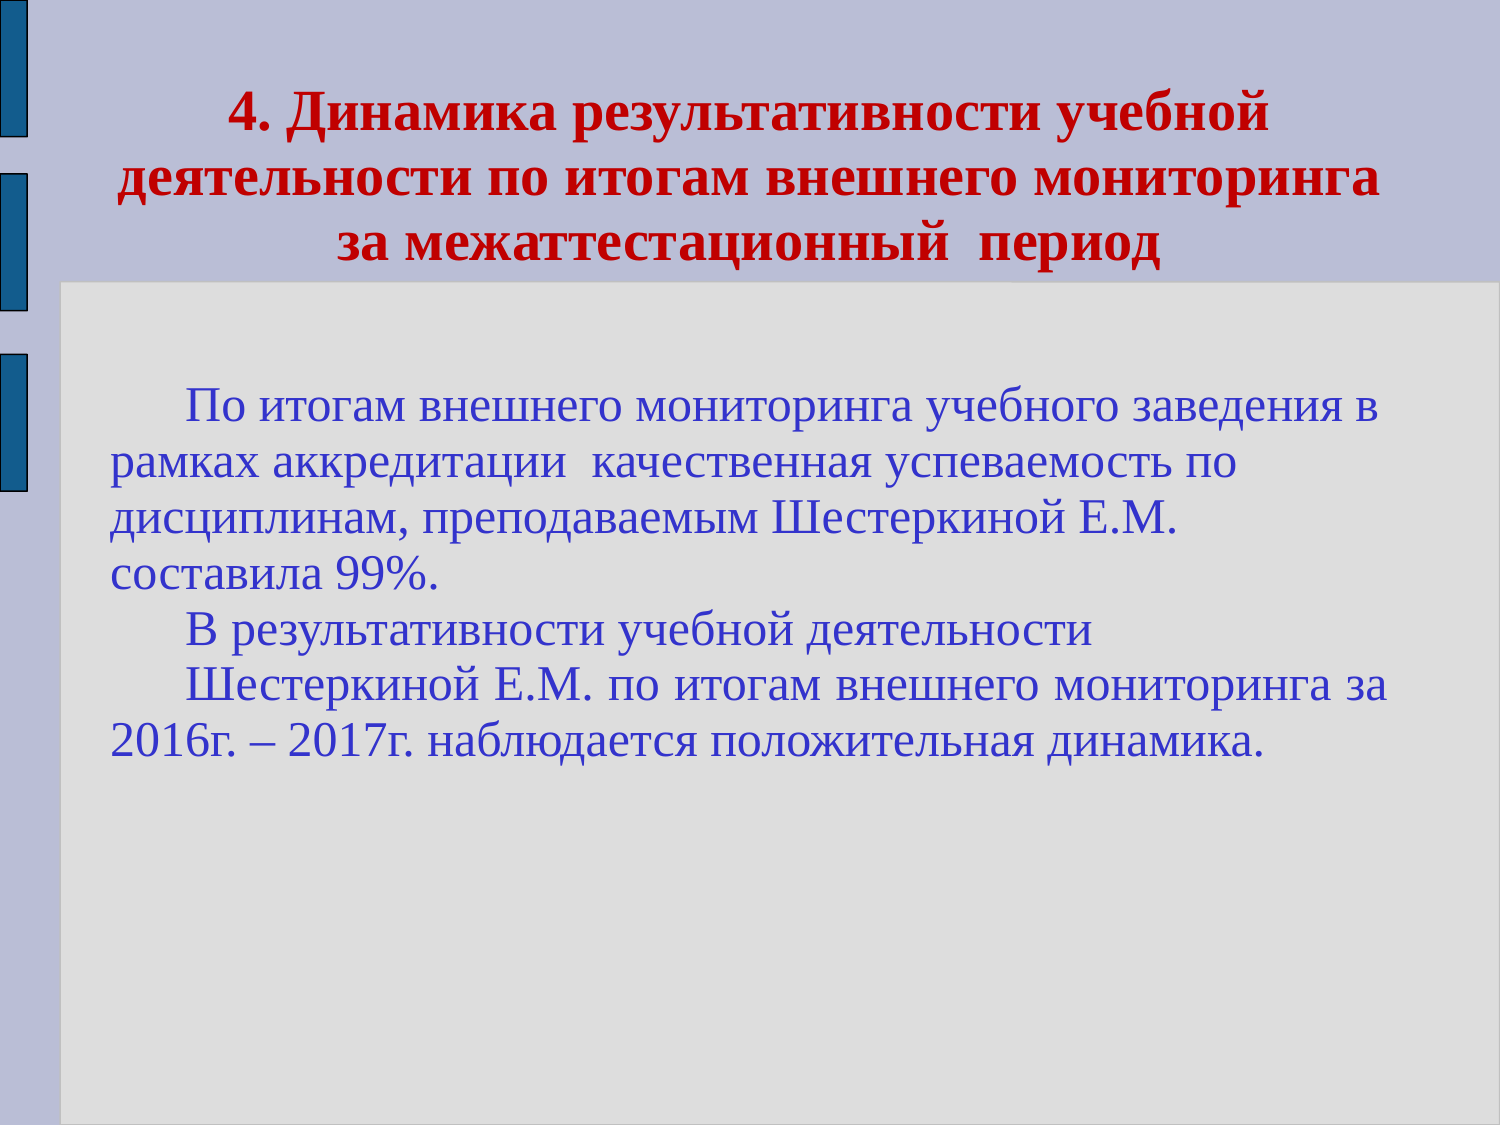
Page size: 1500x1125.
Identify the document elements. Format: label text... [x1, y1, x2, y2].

list По итогам внешнего мониторинга учебного заведения в рамках аккредитации качественная успеваемость по дисциплинам, преподаваемым Шестеркиной Е.М. составила 99%. В результативности учебной деятельности Шестеркиной Е.М. по итогам внешнего мониторинга за 2016г. – 2017г. наблюдается положительная динамика. [109, 312, 1389, 1053]
title 4. Динамика результативности учебной деятельности по итогам внешнего мониторинга за межаттестационный период [109, 22, 1389, 312]
